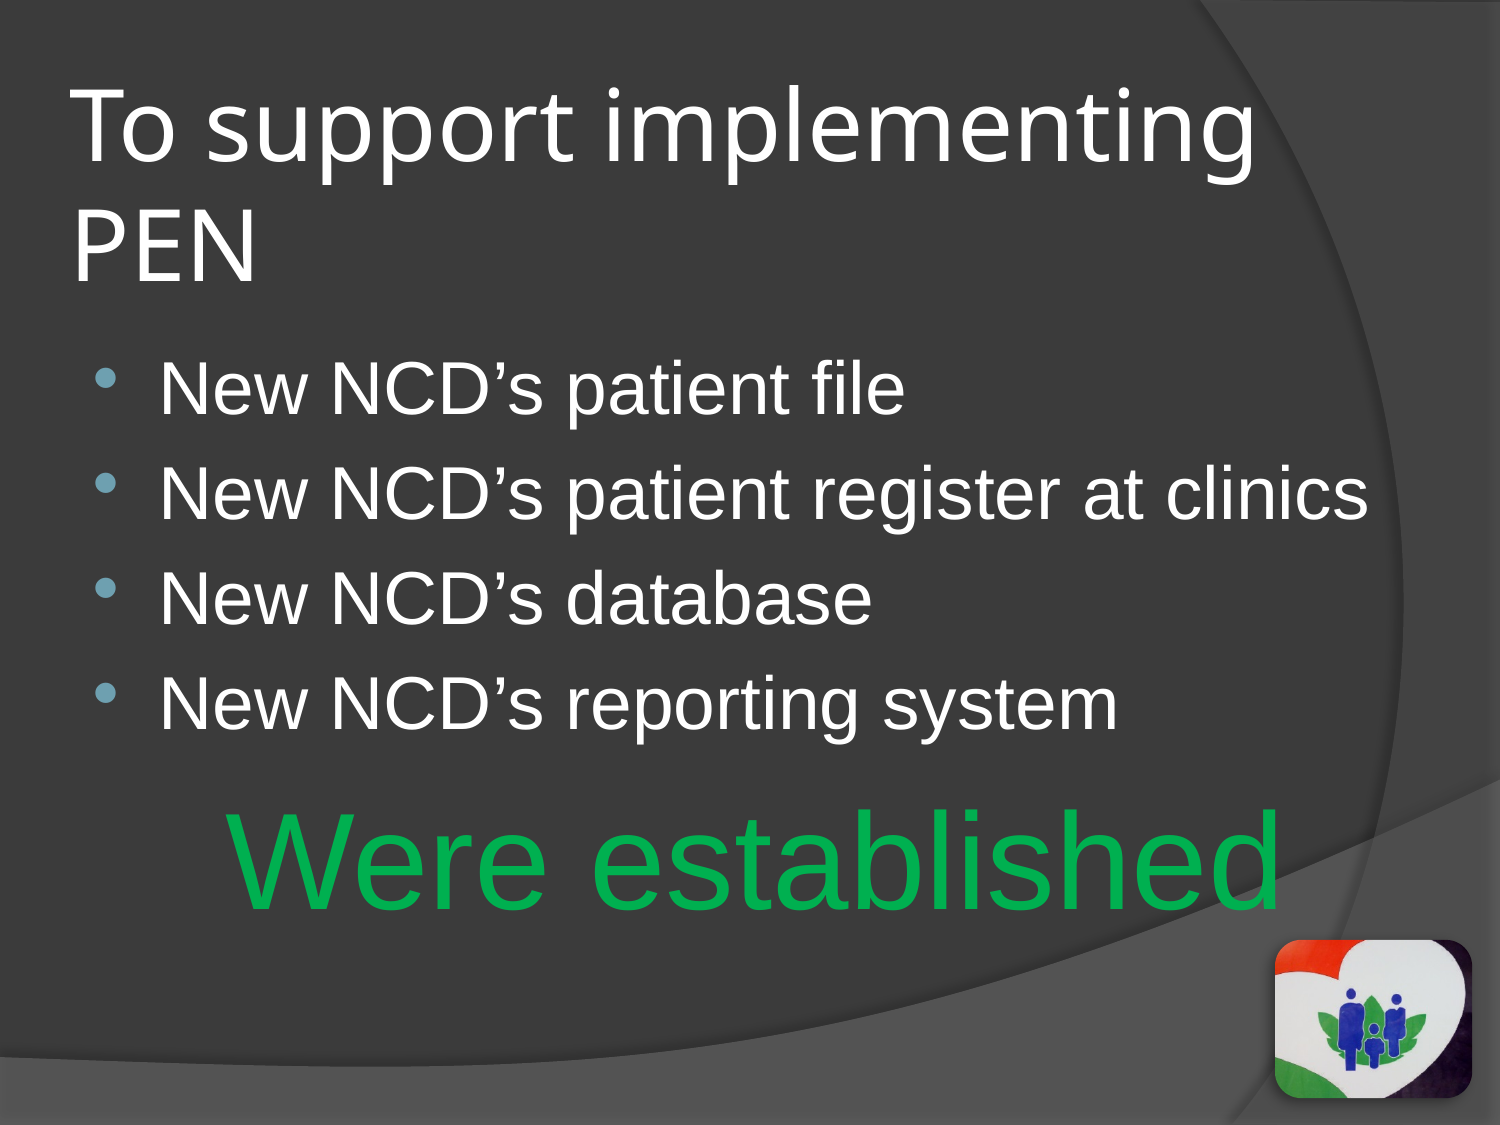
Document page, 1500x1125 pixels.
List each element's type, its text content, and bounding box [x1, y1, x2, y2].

list New NCD’s patient file New NCD’s patient register at clinics New NCD’s database New NCD’s reporting system Were established [75, 332, 1400, 1075]
picture [1274, 939, 1473, 1099]
title To support implementing PEN [62, 87, 1413, 275]
